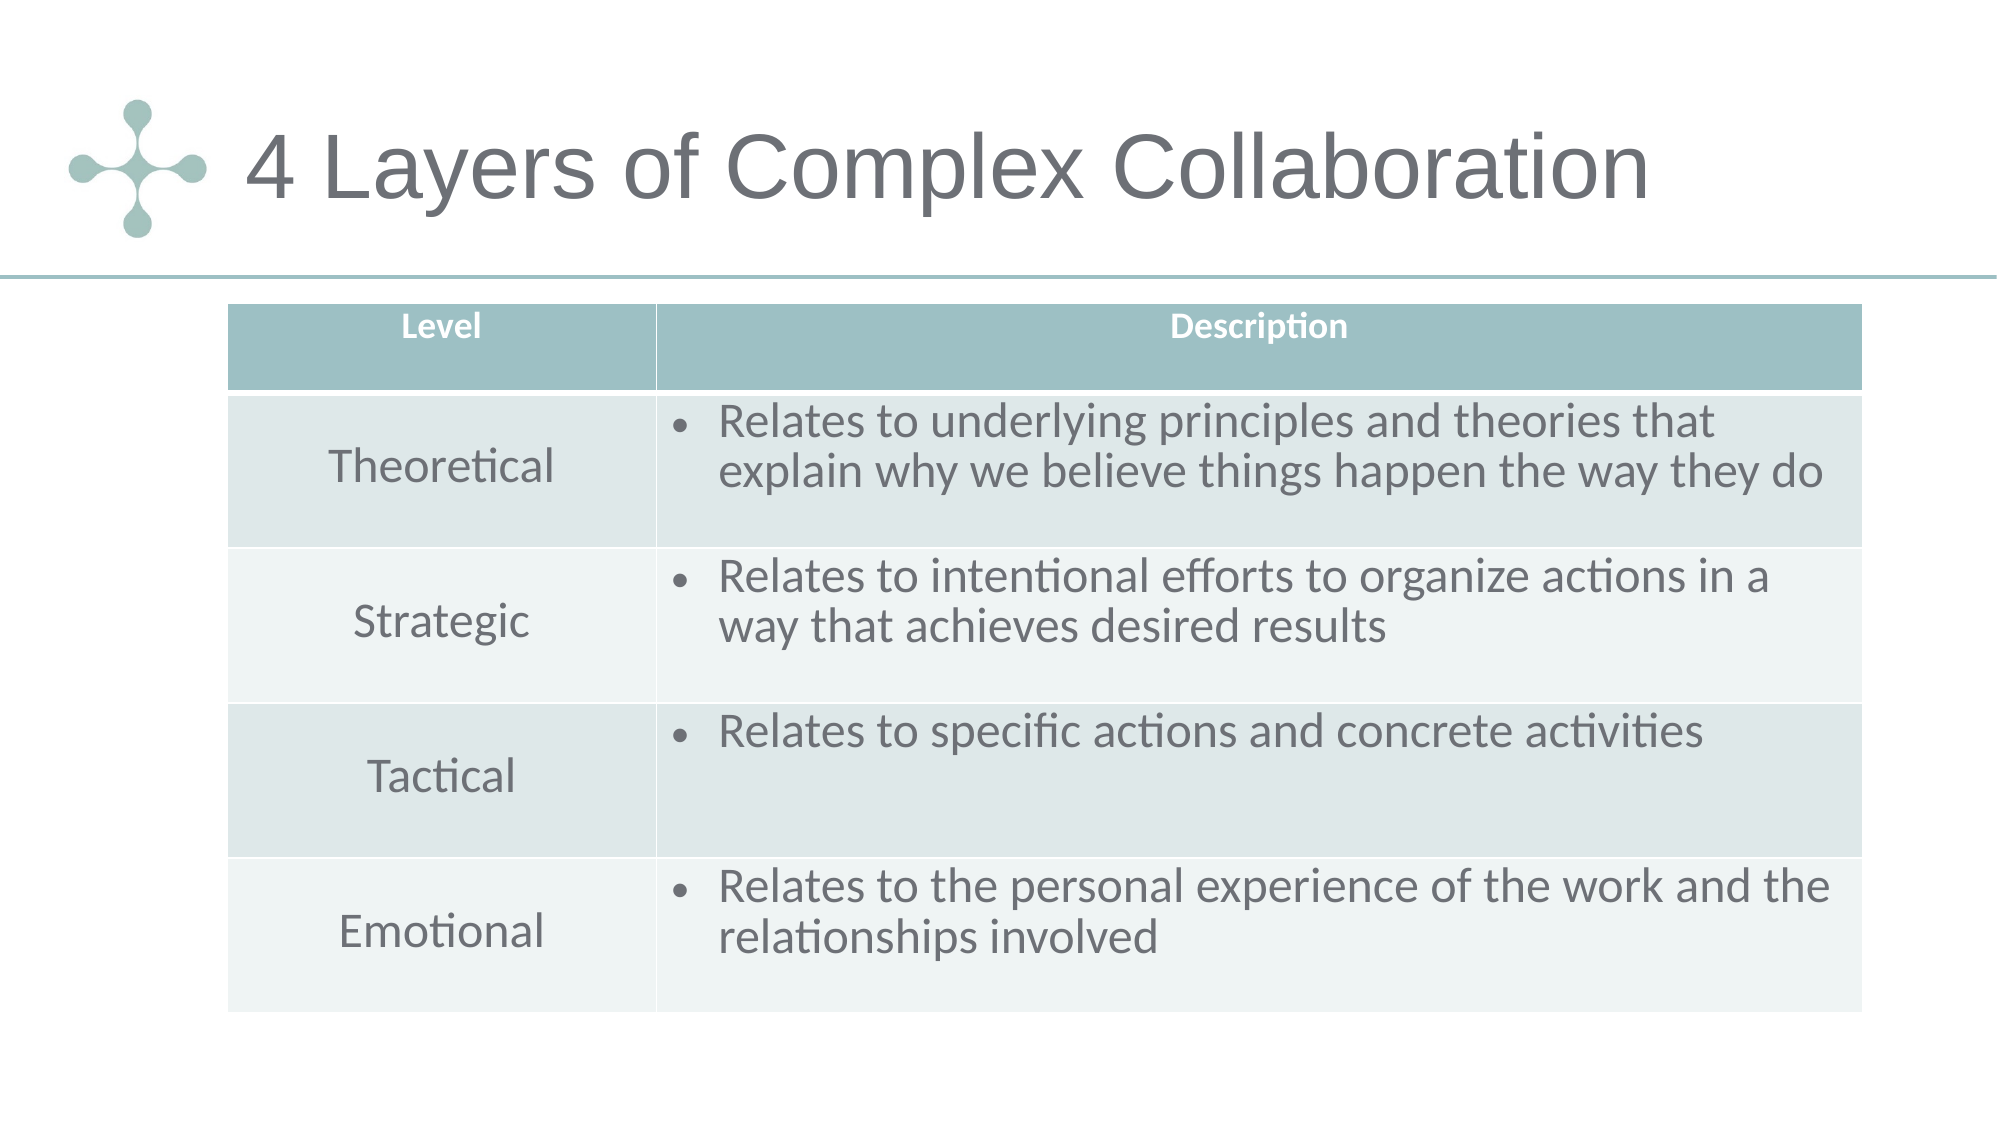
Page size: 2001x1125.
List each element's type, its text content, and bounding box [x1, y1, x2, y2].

table_cell Theoretical [228, 396, 656, 547]
picture [64, 95, 211, 242]
title 4 Layers of Complex Collaboration [230, 60, 1863, 278]
table_cell Relates to the personal experience of the work and the relationships involved [657, 859, 1862, 1012]
table_cell Relates to underlying principles and theories that explain why we believe things happen the way they do [657, 396, 1862, 547]
table_cell Tactical [228, 704, 656, 857]
table_cell Relates to intentional efforts to organize actions in a way that achieves desired results [657, 549, 1862, 702]
table_cell Strategic [228, 549, 656, 702]
table_cell Emotional [228, 859, 656, 1012]
table_header Description [657, 304, 1862, 390]
table_cell Relates to specific actions and concrete activities [657, 704, 1862, 857]
table_header Level [228, 304, 656, 390]
